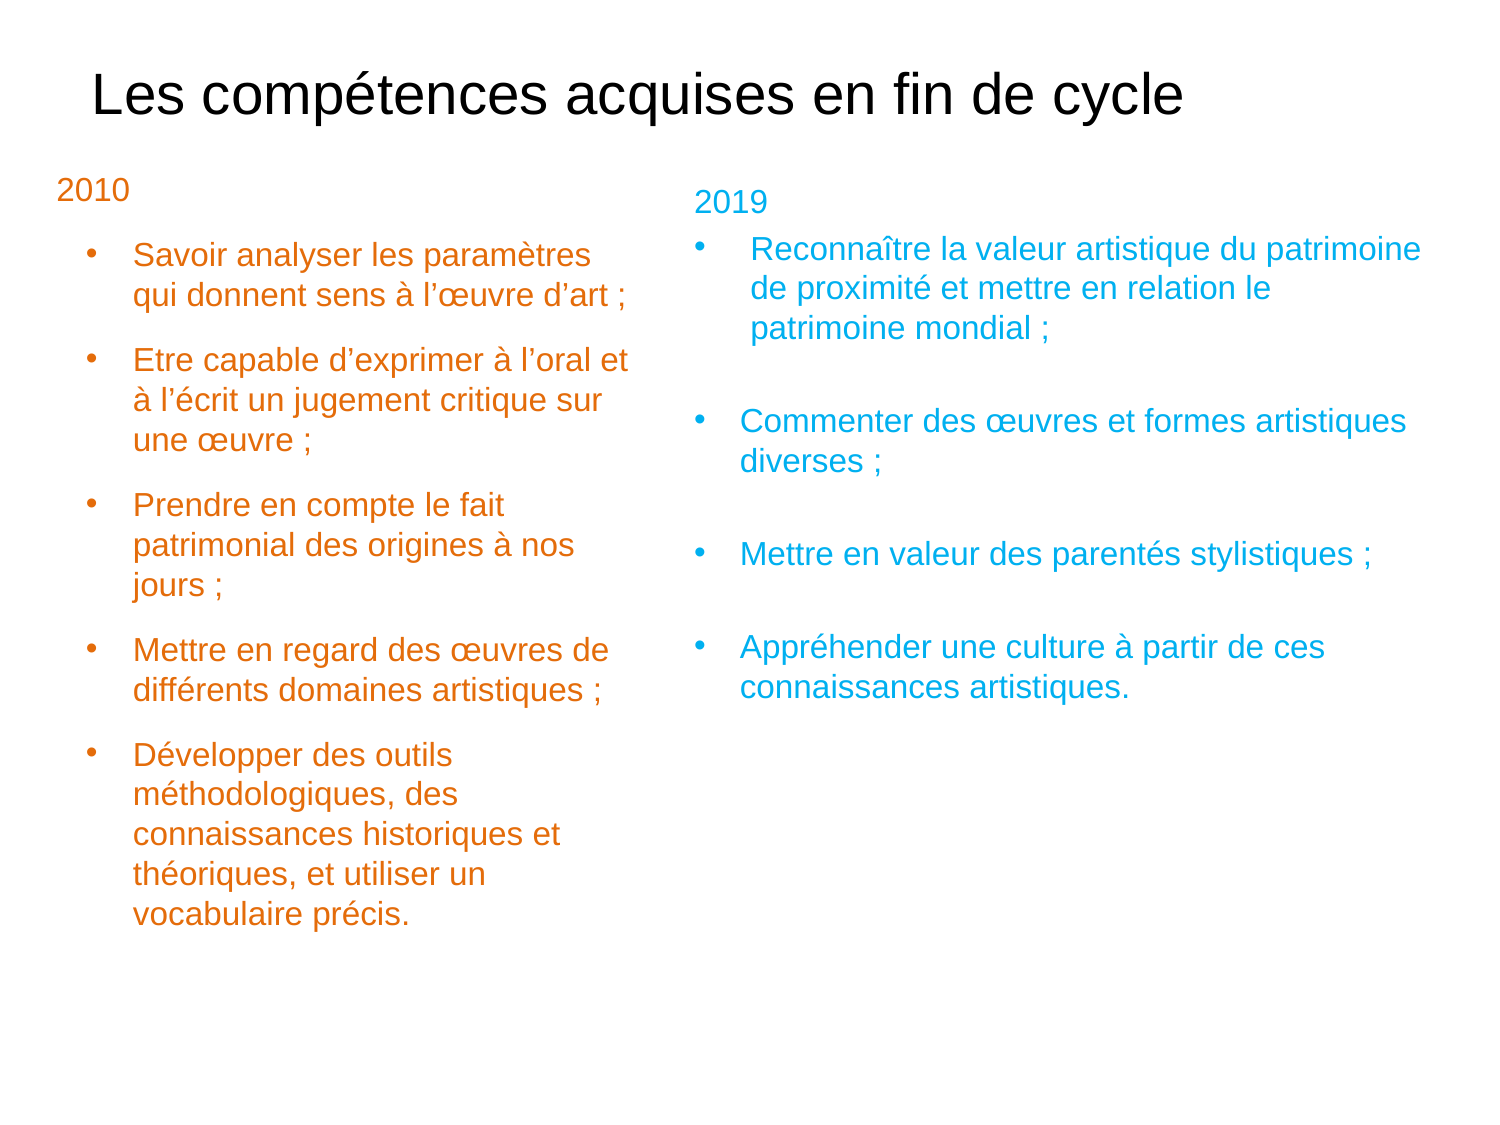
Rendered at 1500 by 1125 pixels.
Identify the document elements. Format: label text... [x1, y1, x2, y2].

title Les compétences acquises en fin de cycle [76, 32, 1427, 151]
list 2010 Savoir analyser les paramètres qui donnent sens à l’œuvre d’art ; Etre capable d’exprimer à l’oral et à l’écrit un jugement critique sur une œuvre ; Prendre en compte le fait patrimonial des origines à nos jours ; Mettre en regard des œuvres de différents domaines artistiques ; Développer des outils méthodologiques, des connaissances historiques et théoriques, et utiliser un vocabulaire précis. [41, 160, 656, 965]
list 2019 Reconnaître la valeur artistique du patrimoine de proximité et mettre en relation le patrimoine mondial ; Commenter des œuvres et formes artistiques diverses ; Mettre en valeur des parentés stylistiques ; Appréhender une culture à partir de ces connaissances artistiques. [679, 172, 1447, 965]
